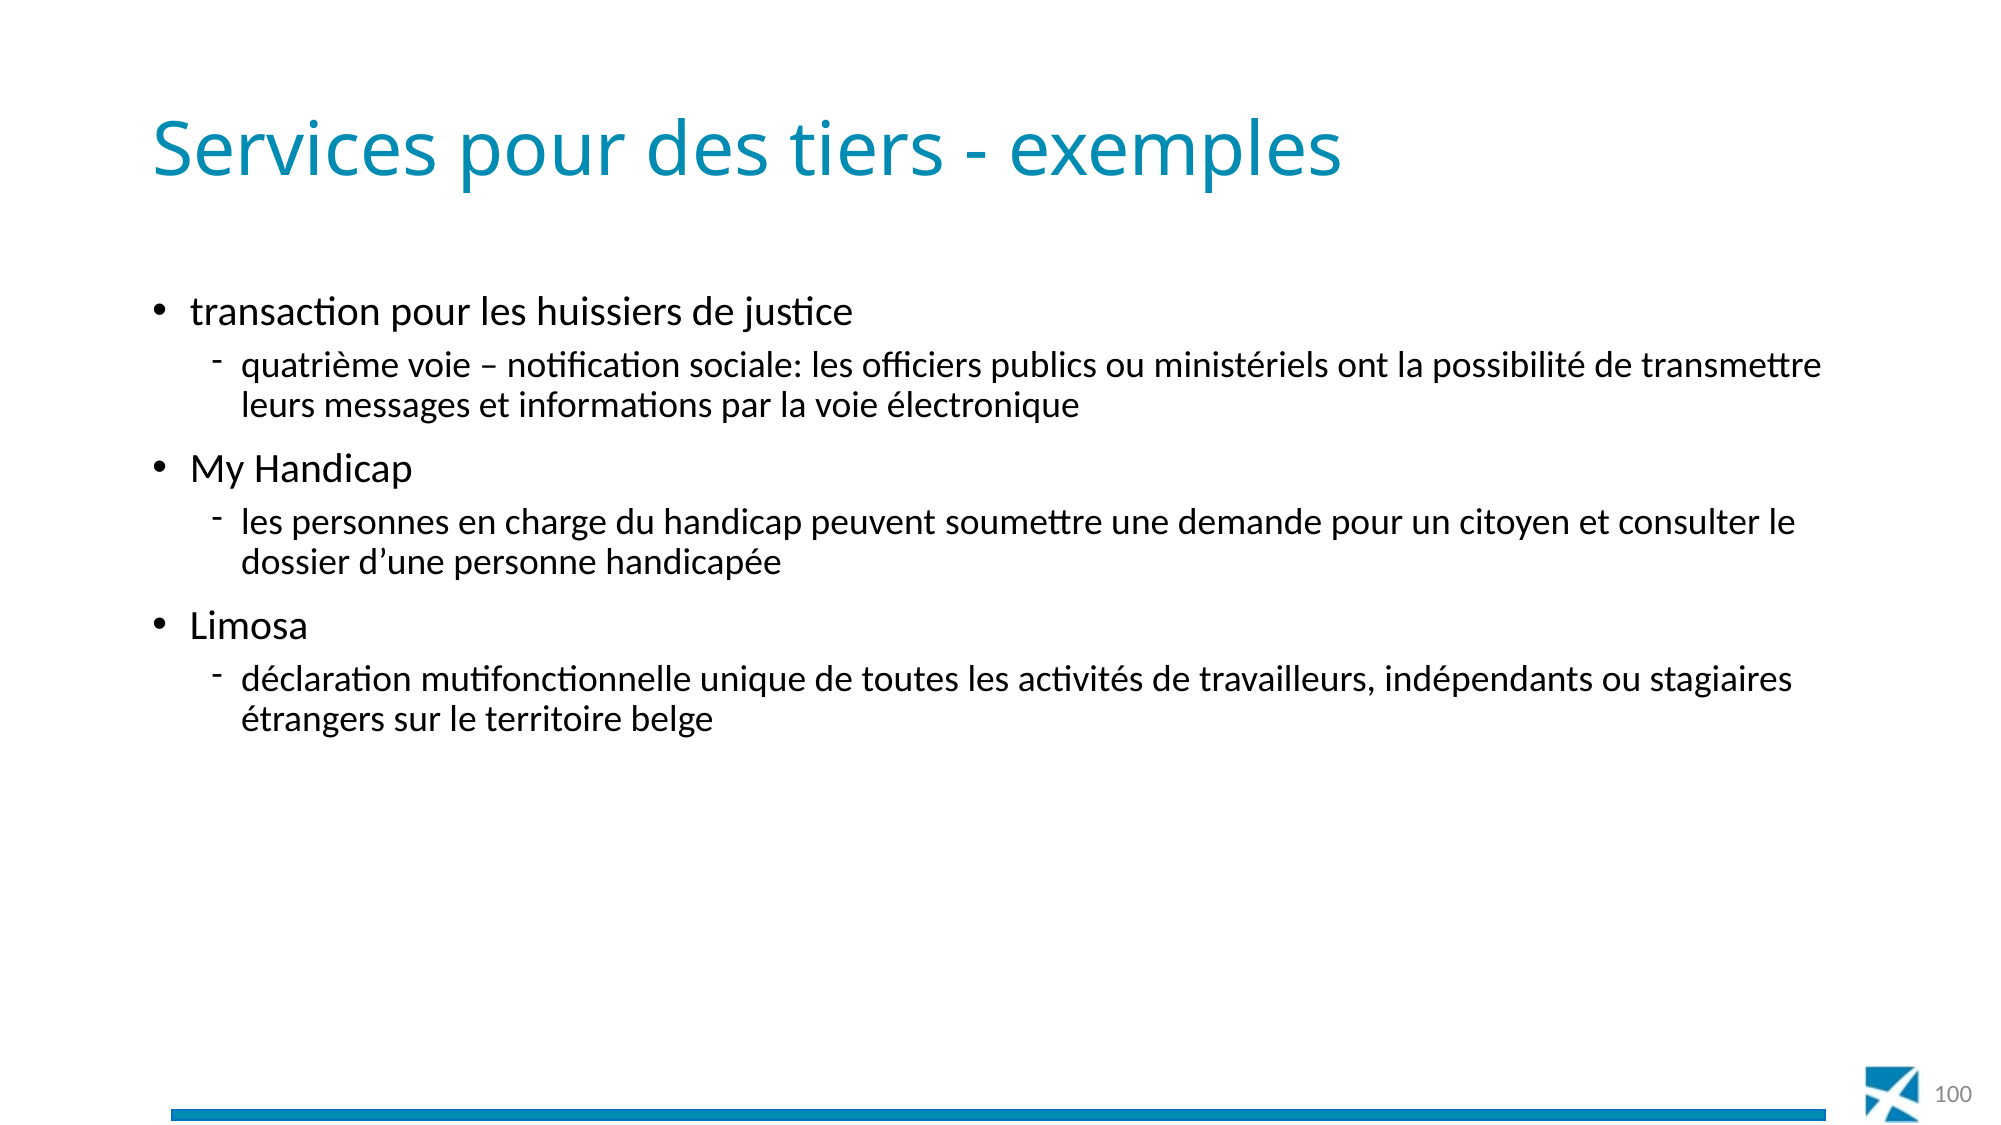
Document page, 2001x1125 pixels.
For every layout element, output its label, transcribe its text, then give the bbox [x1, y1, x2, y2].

picture [1863, 1064, 1924, 1123]
title Services pour des tiers - exemples [137, 42, 1863, 260]
list transaction pour les huissiers de justice quatrième voie – notification sociale: les officiers publics ou ministériels ont la possibilité de transmettre leurs messages et informations par la voie électronique My Handicap les personnes en charge du handicap peuvent soumettre une demande pour un citoyen et consulter le dossier d’une personne handicapée Limosa déclaration mutifonctionnelle unique de toutes les activités de travailleurs, indépendants ou stagiaires étrangers sur le territoire belge [137, 281, 1863, 996]
